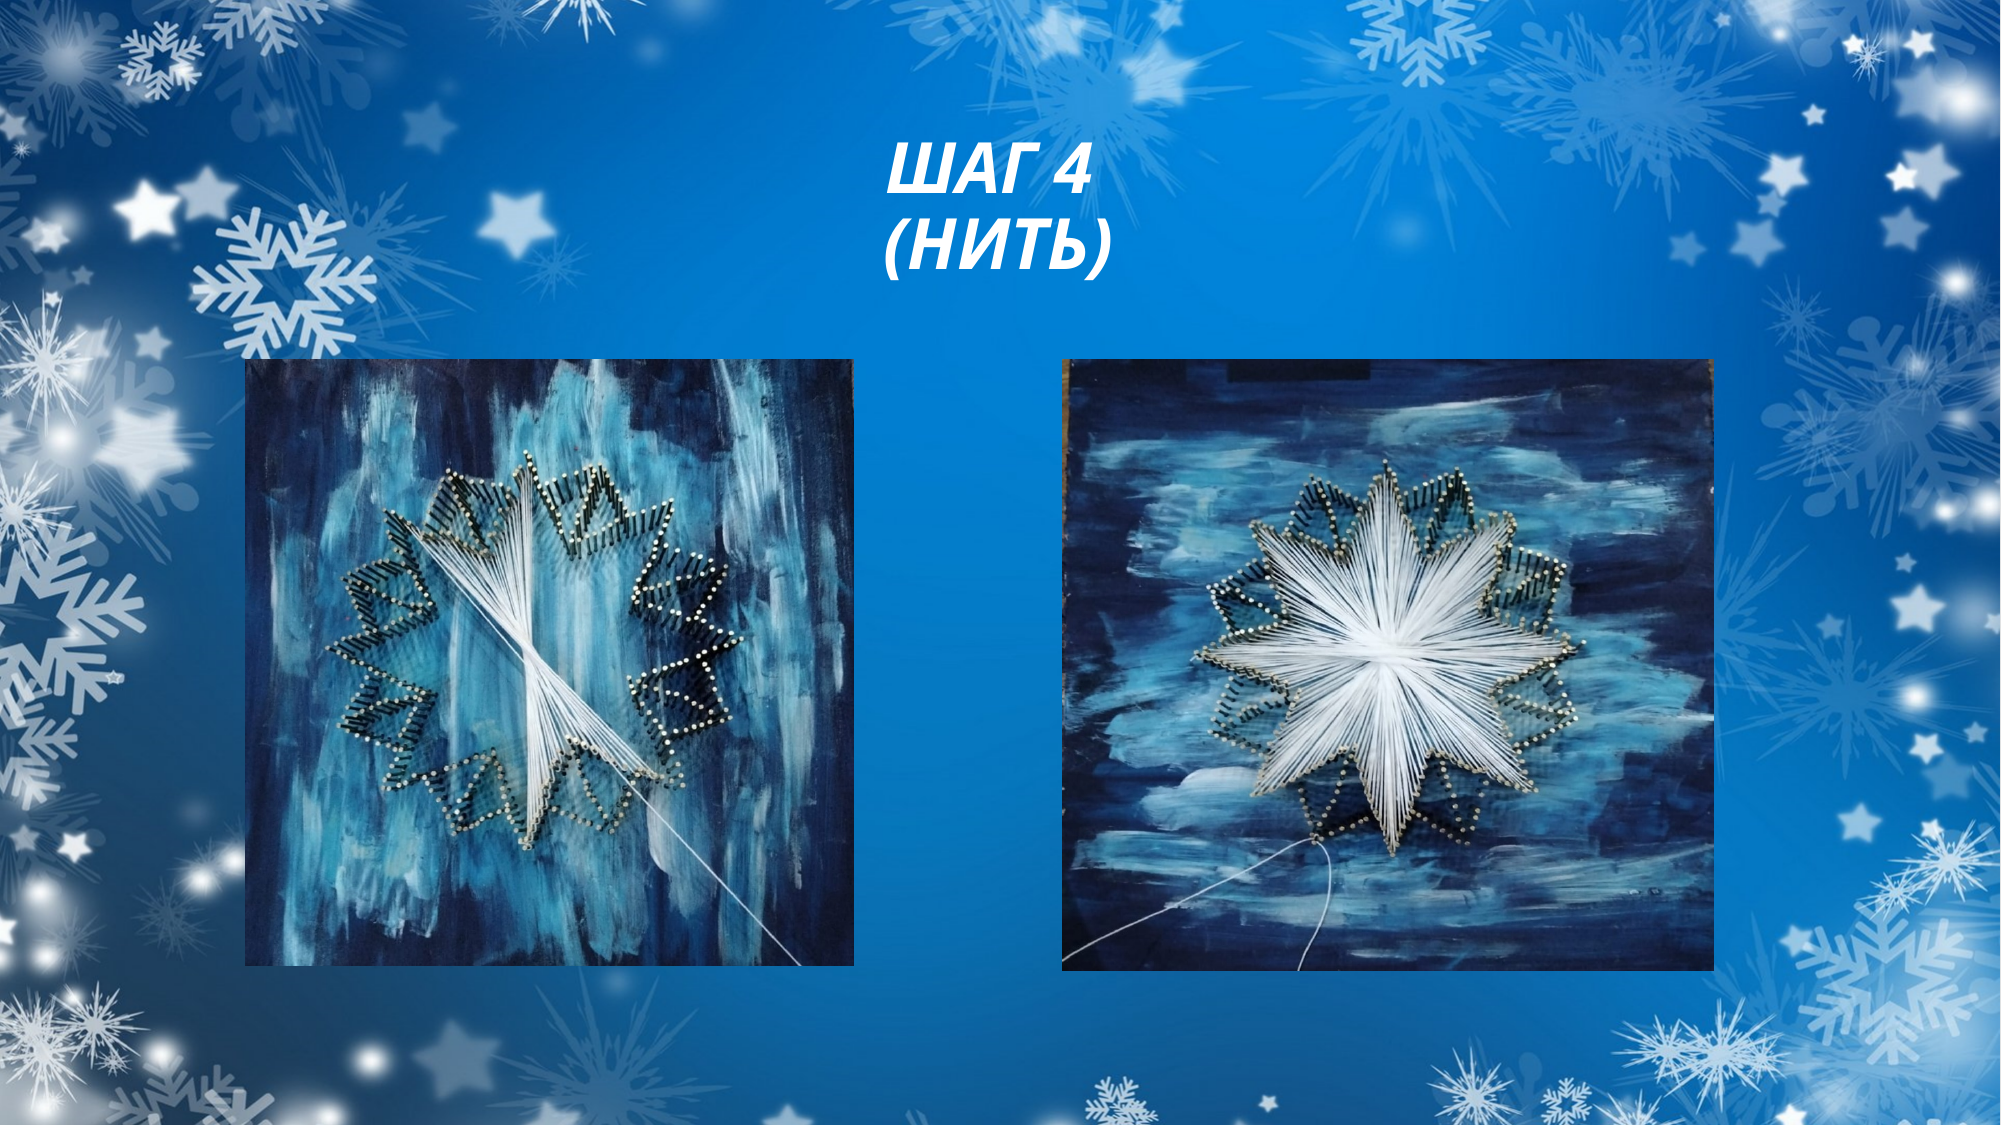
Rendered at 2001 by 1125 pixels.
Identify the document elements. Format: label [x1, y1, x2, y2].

picture [0, 0, 2000, 1125]
list [244, 359, 854, 967]
